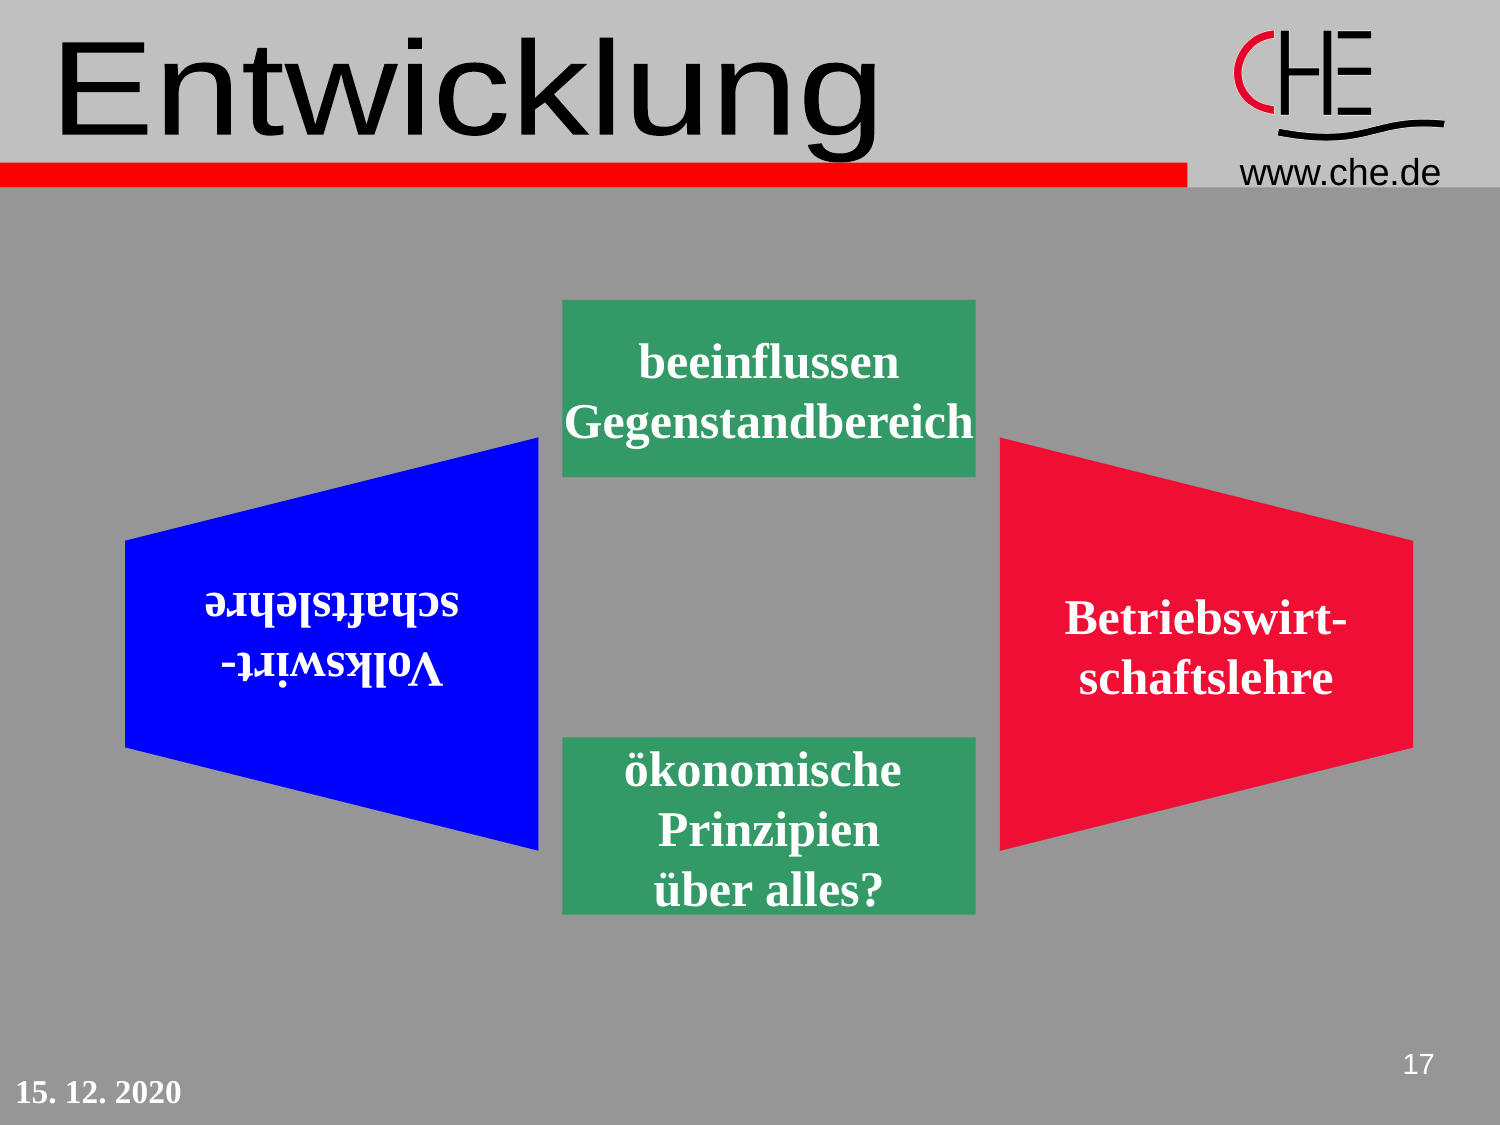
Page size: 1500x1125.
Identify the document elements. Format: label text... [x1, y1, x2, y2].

text_box beeinflussen Gegenstandbereich [562, 299, 976, 478]
text_box Volkswirt- schaftslehre [125, 437, 539, 851]
text_box Betriebswirt- schaftslehre [999, 437, 1414, 851]
slide_number 15. 12. 2020 [0, 1062, 213, 1125]
text_box ökonomische Prinzipien über alles? [562, 737, 976, 915]
slide_number 17 [1362, 1037, 1450, 1100]
picture [1233, 27, 1446, 143]
